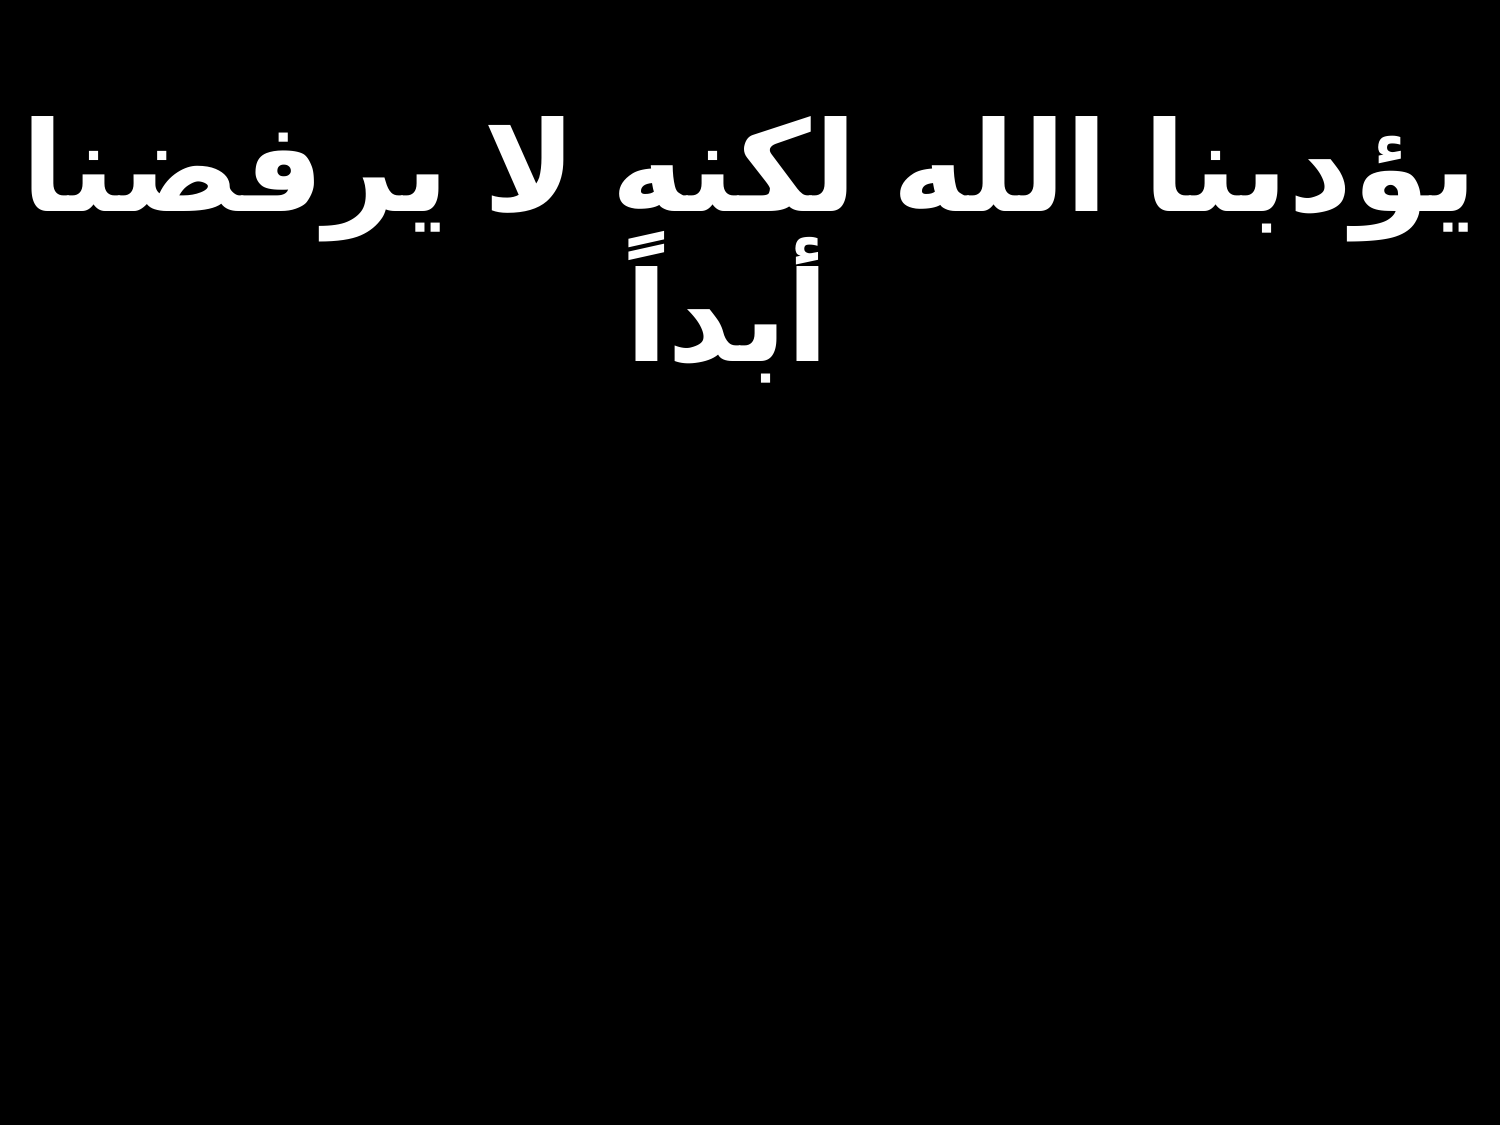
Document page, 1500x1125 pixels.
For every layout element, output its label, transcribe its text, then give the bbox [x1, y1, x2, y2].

title يؤدبنا الله لكنه لا يرفضنا أبداً [0, 90, 1500, 384]
